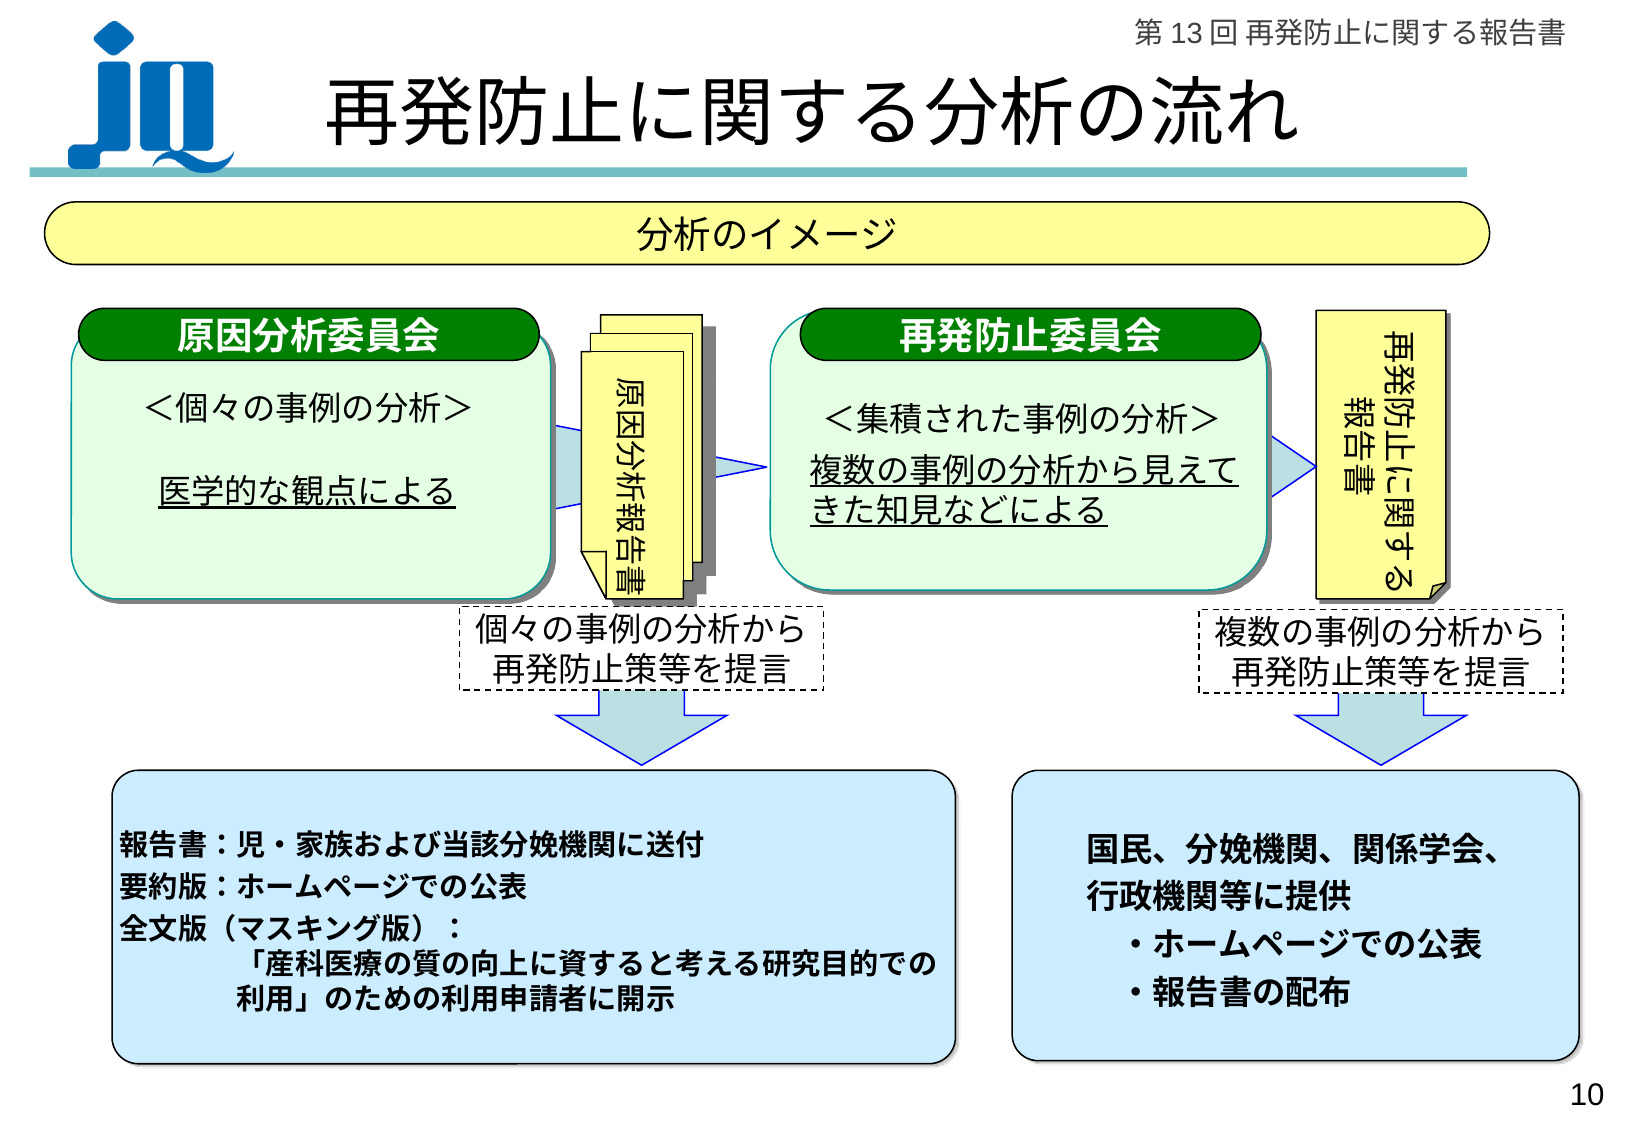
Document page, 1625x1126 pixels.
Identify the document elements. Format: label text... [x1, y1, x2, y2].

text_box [44, 201, 1580, 1064]
title 再発防止に関する分析の流れ [304, 56, 1321, 163]
picture [68, 21, 234, 173]
slide_number 9 [1241, 1066, 1621, 1126]
